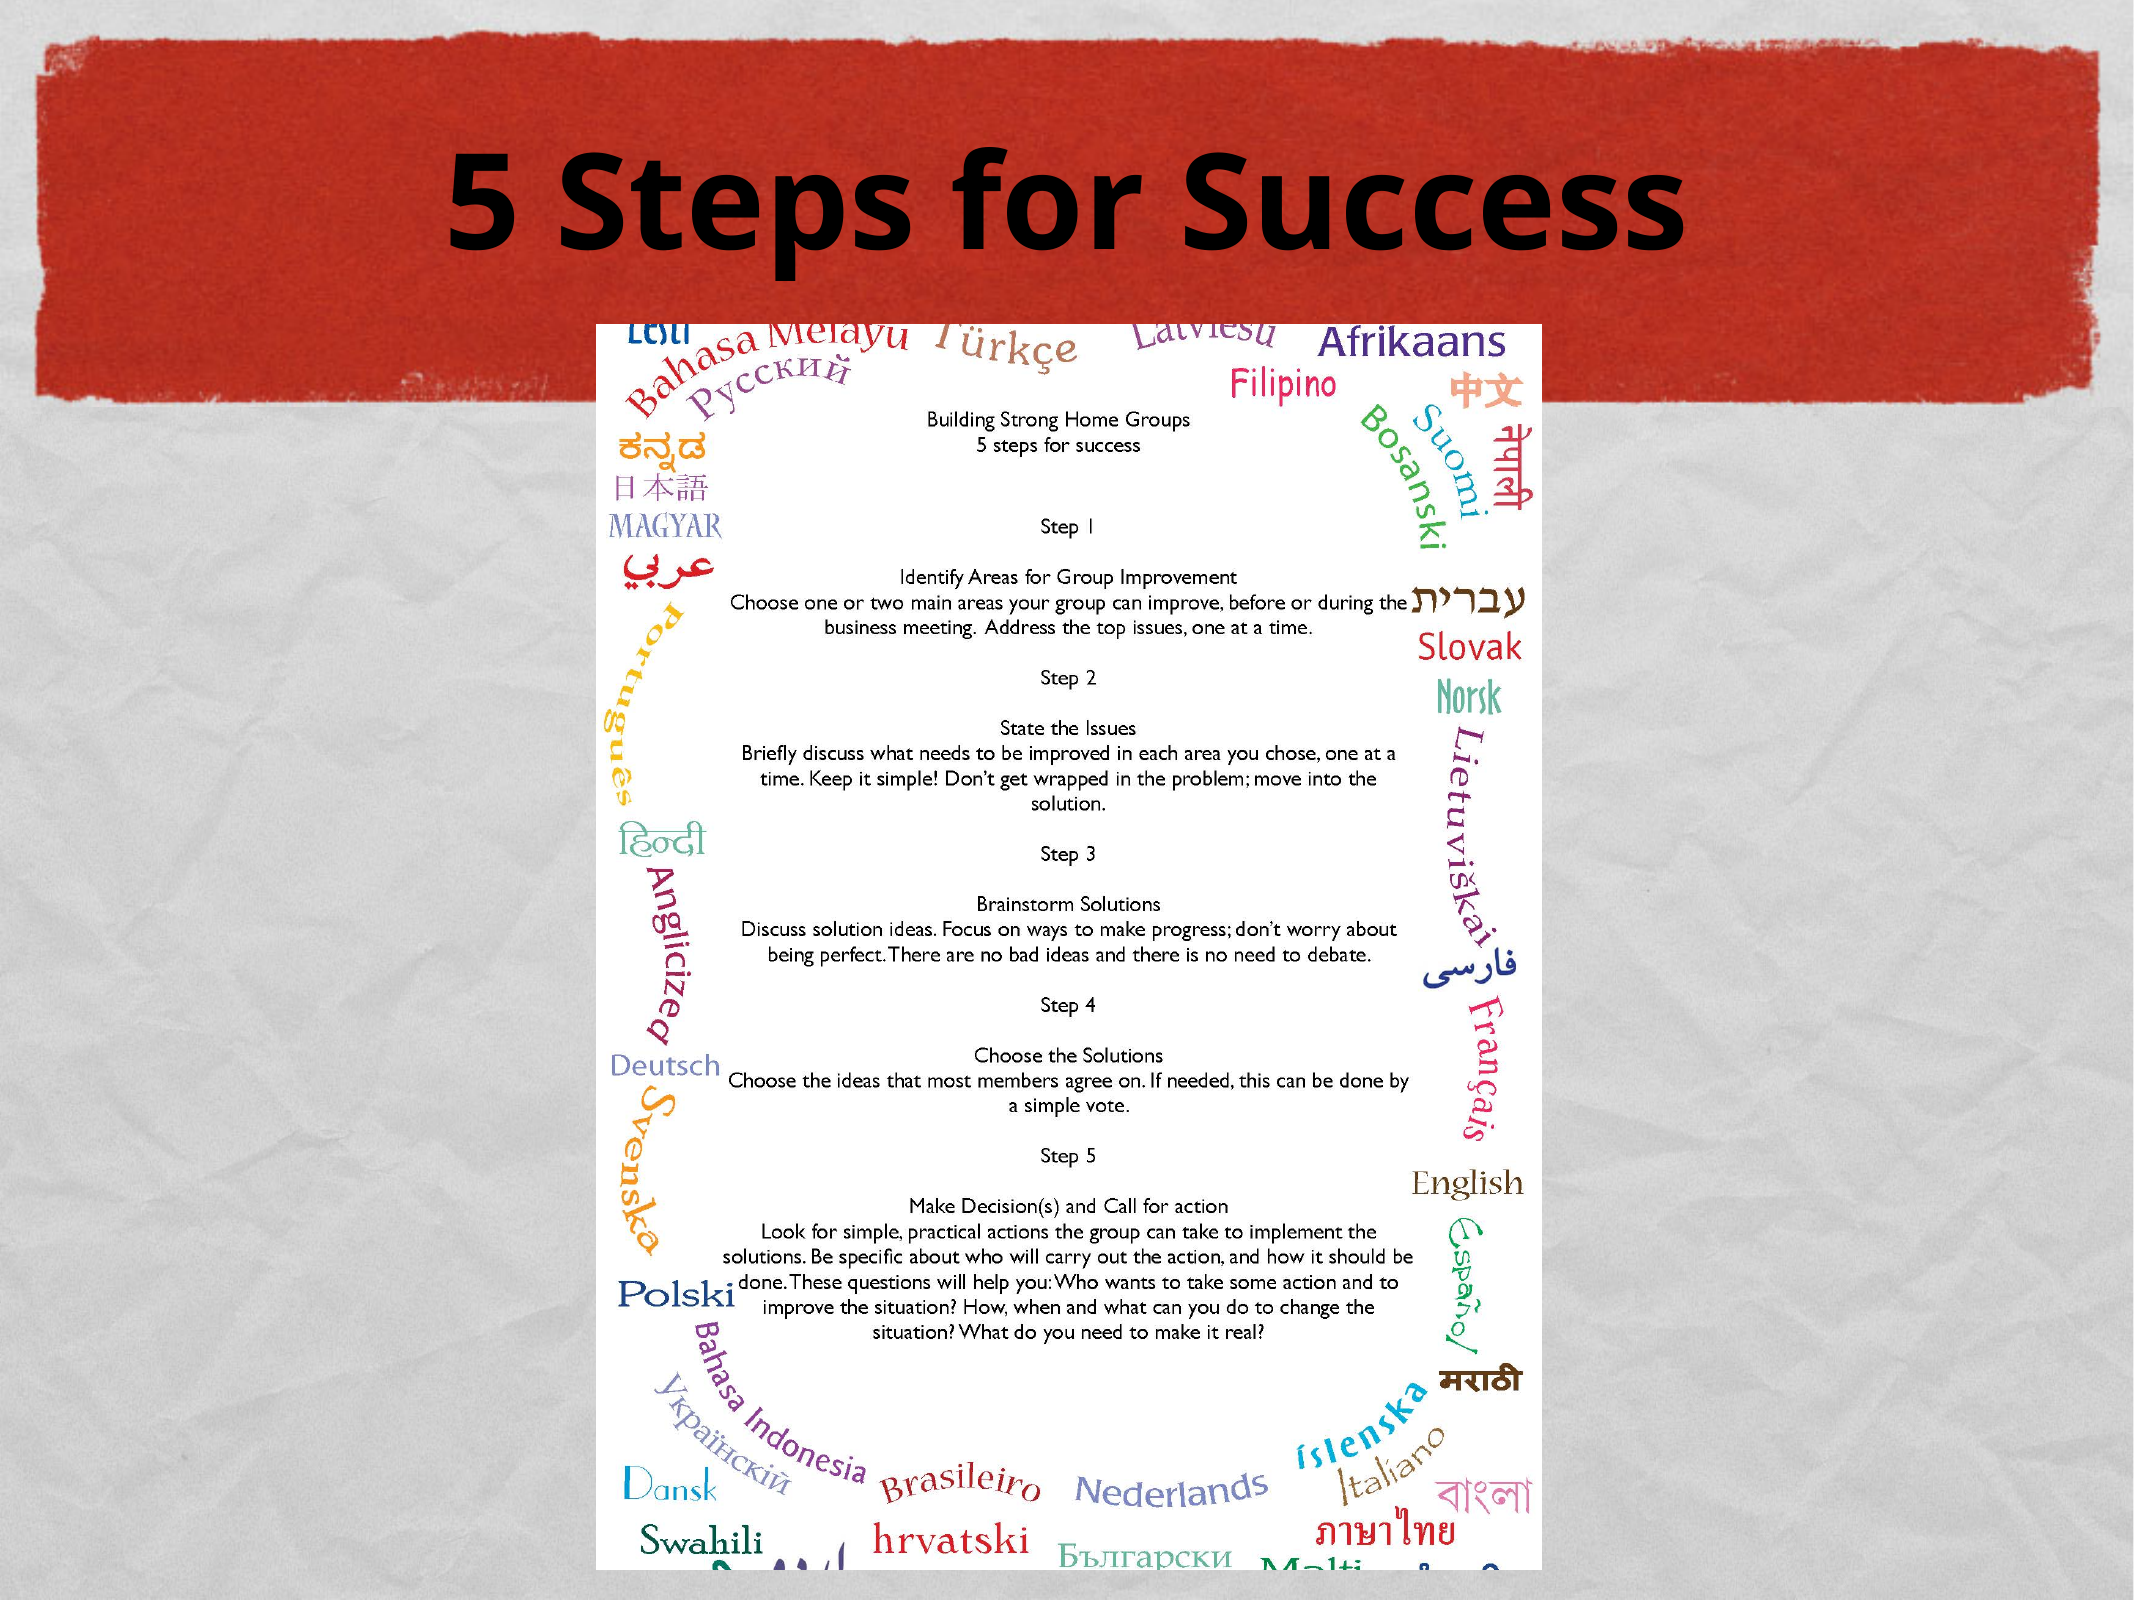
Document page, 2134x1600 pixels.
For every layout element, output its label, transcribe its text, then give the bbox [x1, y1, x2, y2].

title 5 Steps for Success [158, 24, 1975, 367]
picture [0, 0, 2134, 1600]
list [596, 324, 1542, 1571]
